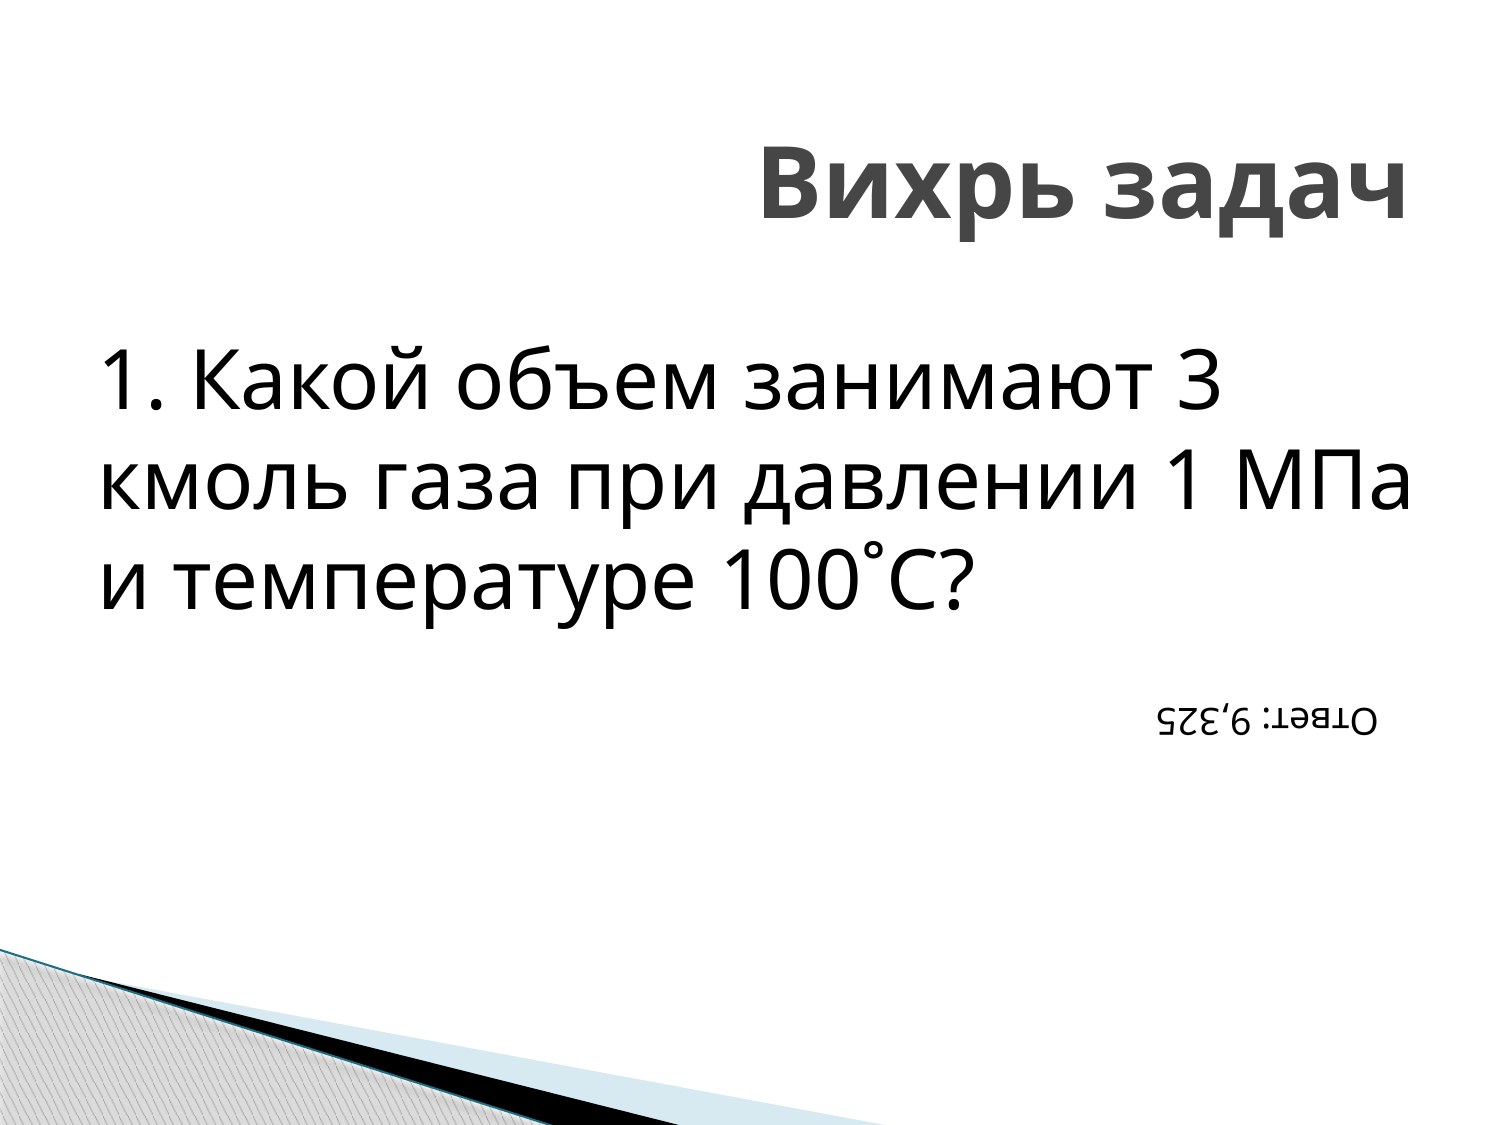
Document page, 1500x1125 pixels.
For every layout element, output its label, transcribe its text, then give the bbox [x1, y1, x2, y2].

text_box Вихрь задач [242, 42, 1427, 315]
list 1. Какой объем занимают 3 кмоль газа при давлении 1 МПа и температуре 100˚С? [64, 318, 1459, 646]
